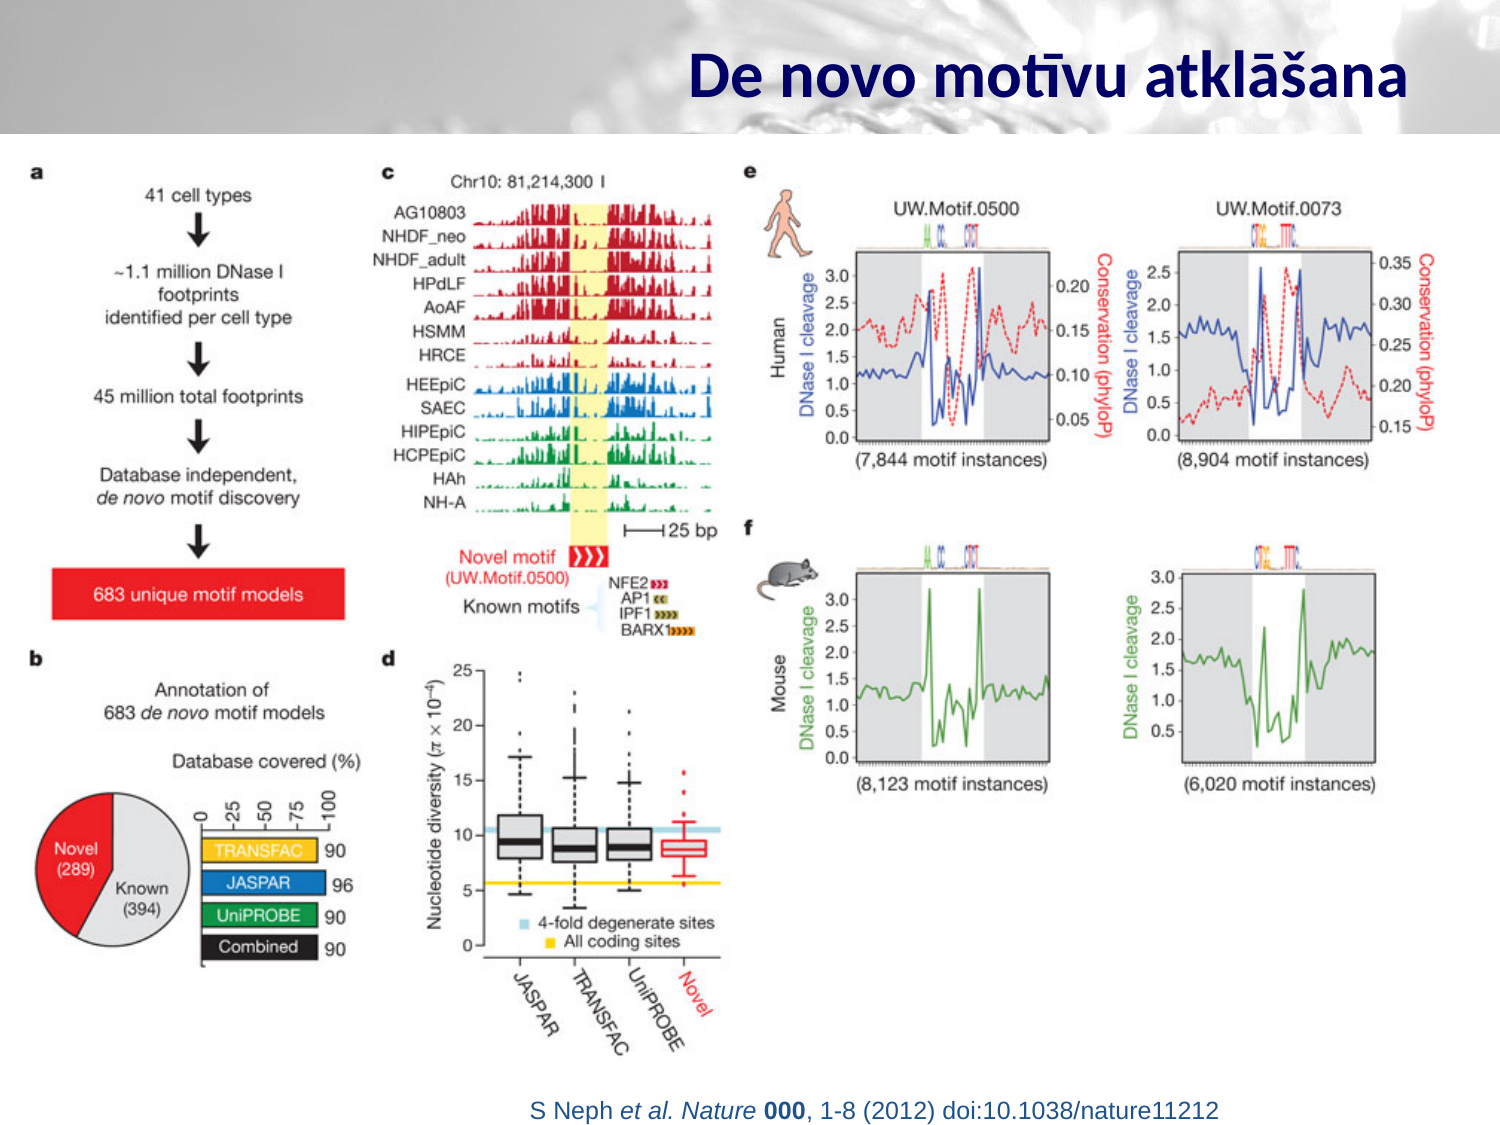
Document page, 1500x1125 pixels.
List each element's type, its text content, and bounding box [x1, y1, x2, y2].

picture [0, 0, 1500, 134]
text_box S Neph et al. Nature 000, 1-8 (2012) doi:10.1038/nature11212 [249, 1095, 1500, 1125]
picture [29, 160, 1436, 1060]
title De novo motīvu atklāšana [74, 24, 1426, 118]
